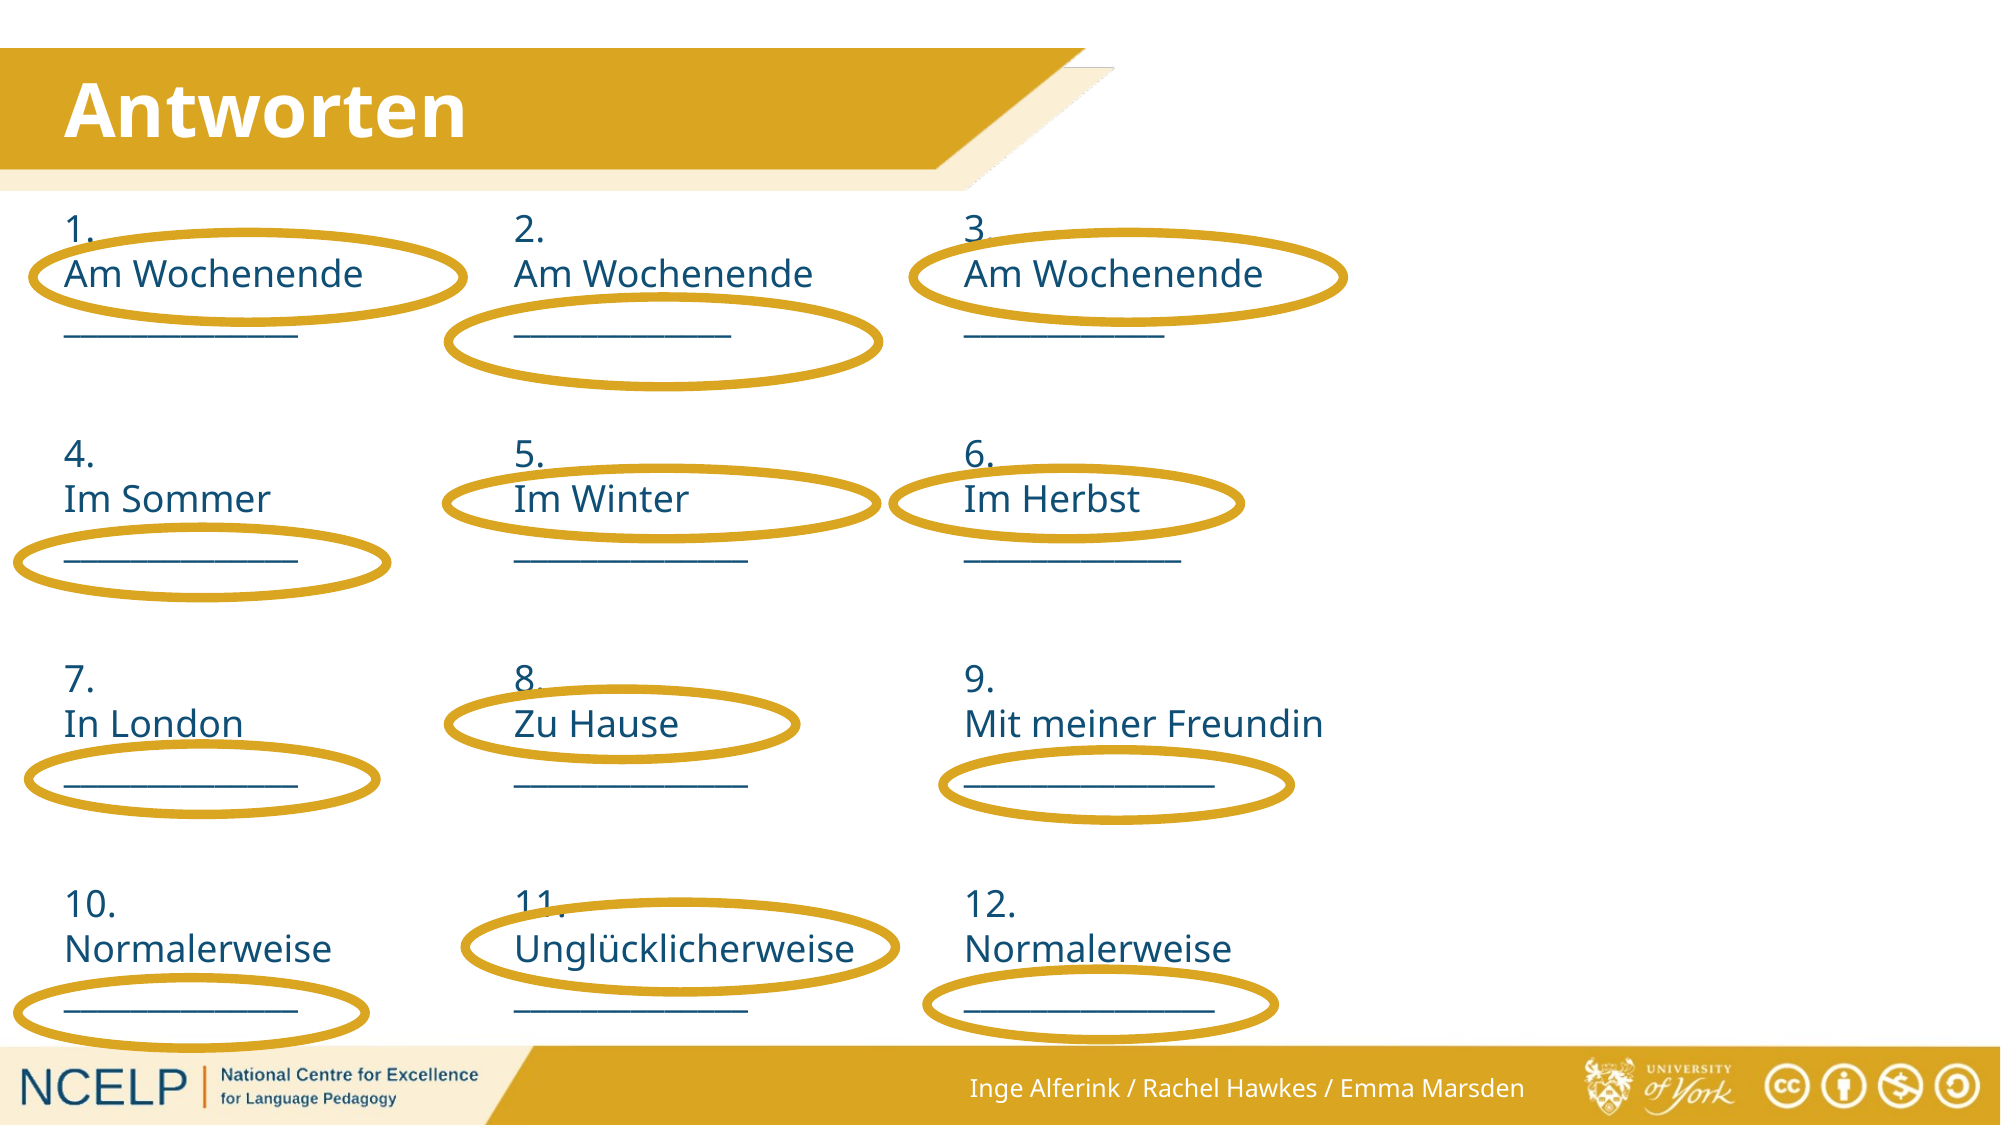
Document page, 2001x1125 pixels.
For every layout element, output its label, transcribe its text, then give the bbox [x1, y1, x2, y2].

text_box [447, 688, 797, 761]
text_box Inge Alferink / Rachel Hawkes / Emma Marsden [955, 1065, 1678, 1110]
text_box [464, 901, 897, 993]
text_box [27, 742, 378, 816]
text_box [941, 748, 1292, 822]
picture [0, 0, 2001, 1125]
text_box 1. 2. 3. Am Wochenende Am Wochenende Am Wochenende ______________ _____________ ____________ 4. 5. 6. Im Sommer Im Winter Im Herbst ______________ ______________ _____________ 7. 8. 9. In London Zu Hause Mit meiner Freundin ______________ ______________ _______________ 10. 11. 12. Normalerweise Unglücklicherweise Normalerweise ______________ ______________ _______________ [49, 198, 1660, 1023]
text_box [892, 467, 1242, 540]
text_box [16, 526, 388, 599]
text_box [912, 231, 1345, 324]
text_box [447, 295, 880, 388]
text_box [16, 976, 367, 1050]
text_box [925, 968, 1276, 1041]
text_box [445, 467, 878, 540]
text_box [31, 231, 465, 324]
